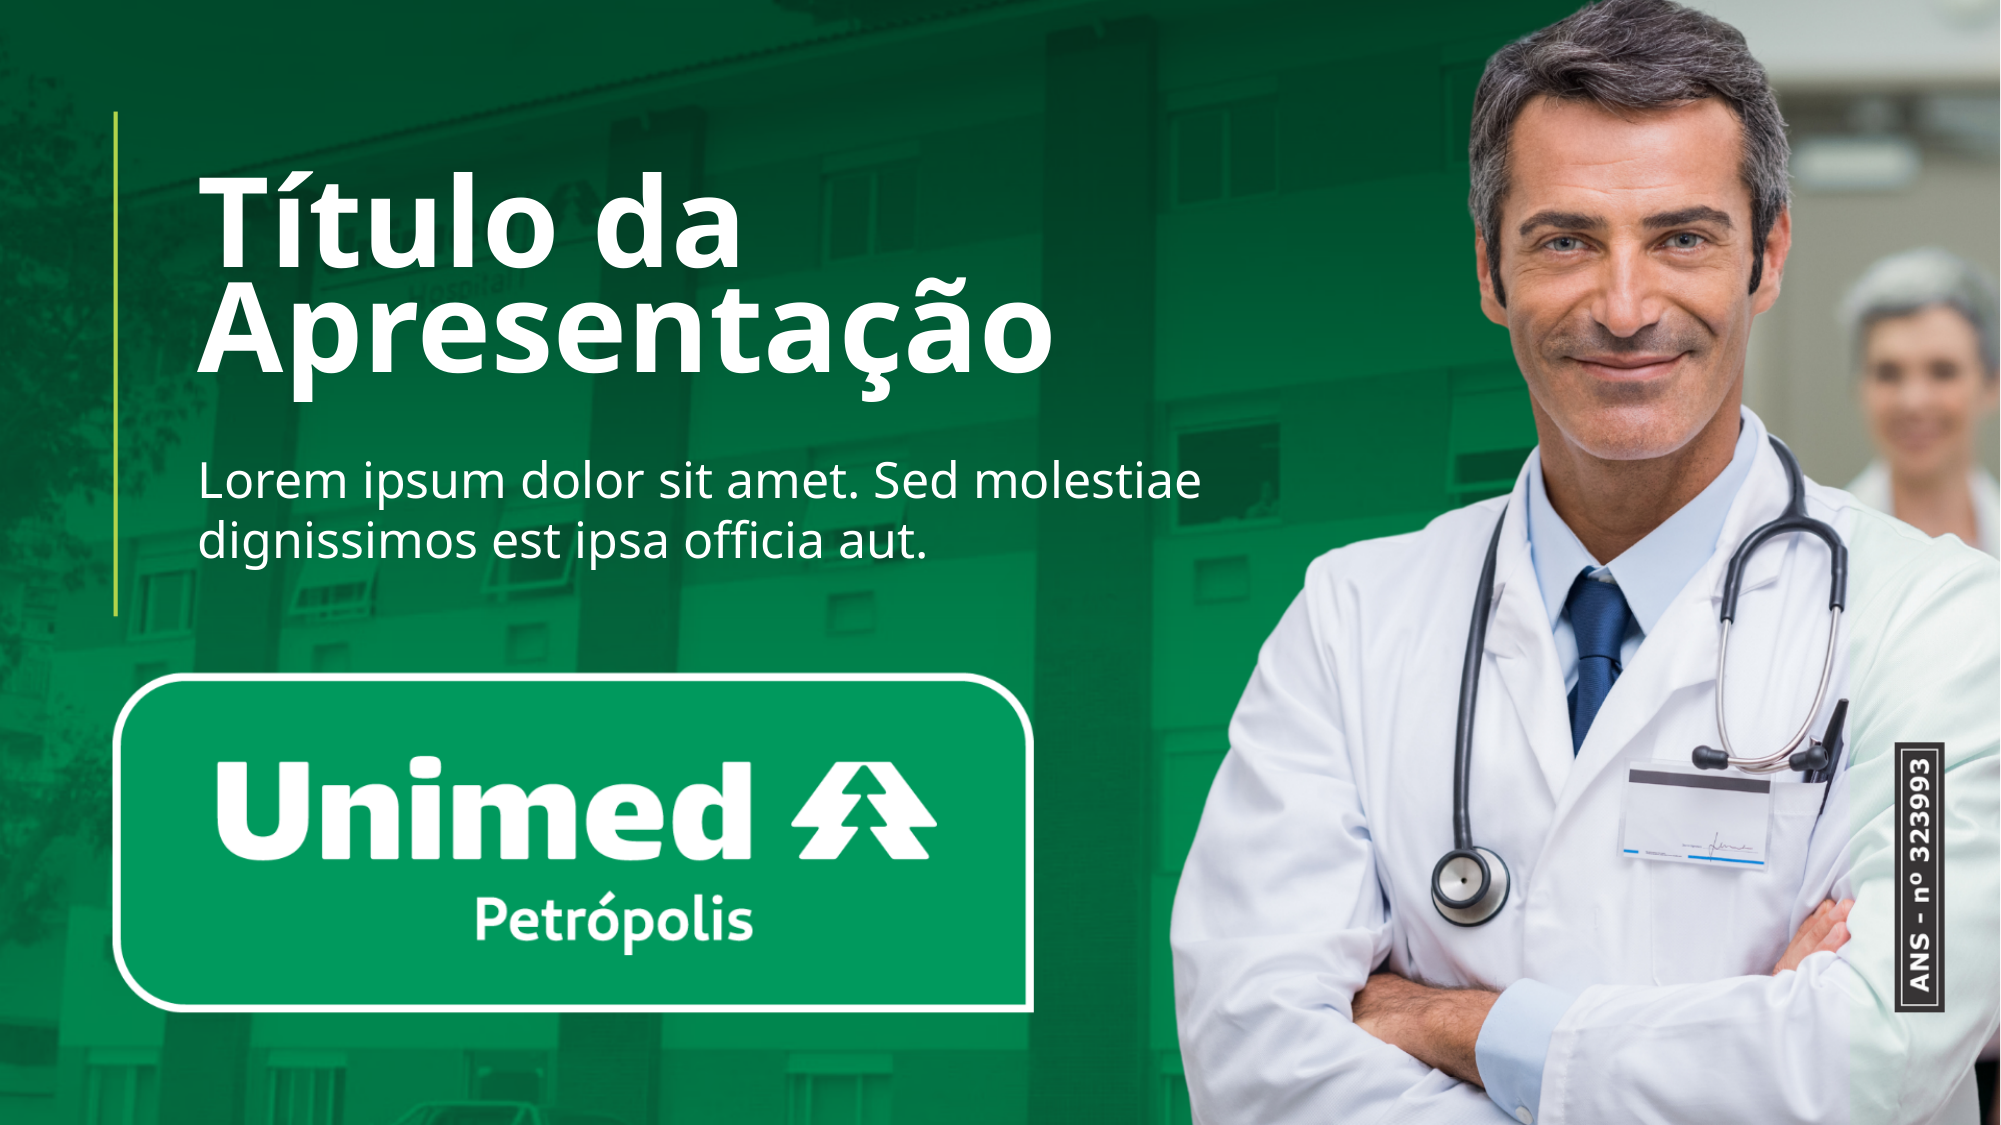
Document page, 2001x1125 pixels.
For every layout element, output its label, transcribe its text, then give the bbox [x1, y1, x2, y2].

text_box Lorem ipsum dolor sit amet. Sed molestiae dignissimos est ipsa officia aut. [183, 441, 1268, 577]
picture [0, 0, 2001, 1125]
text_box Título da Apresentação [183, 181, 1087, 405]
